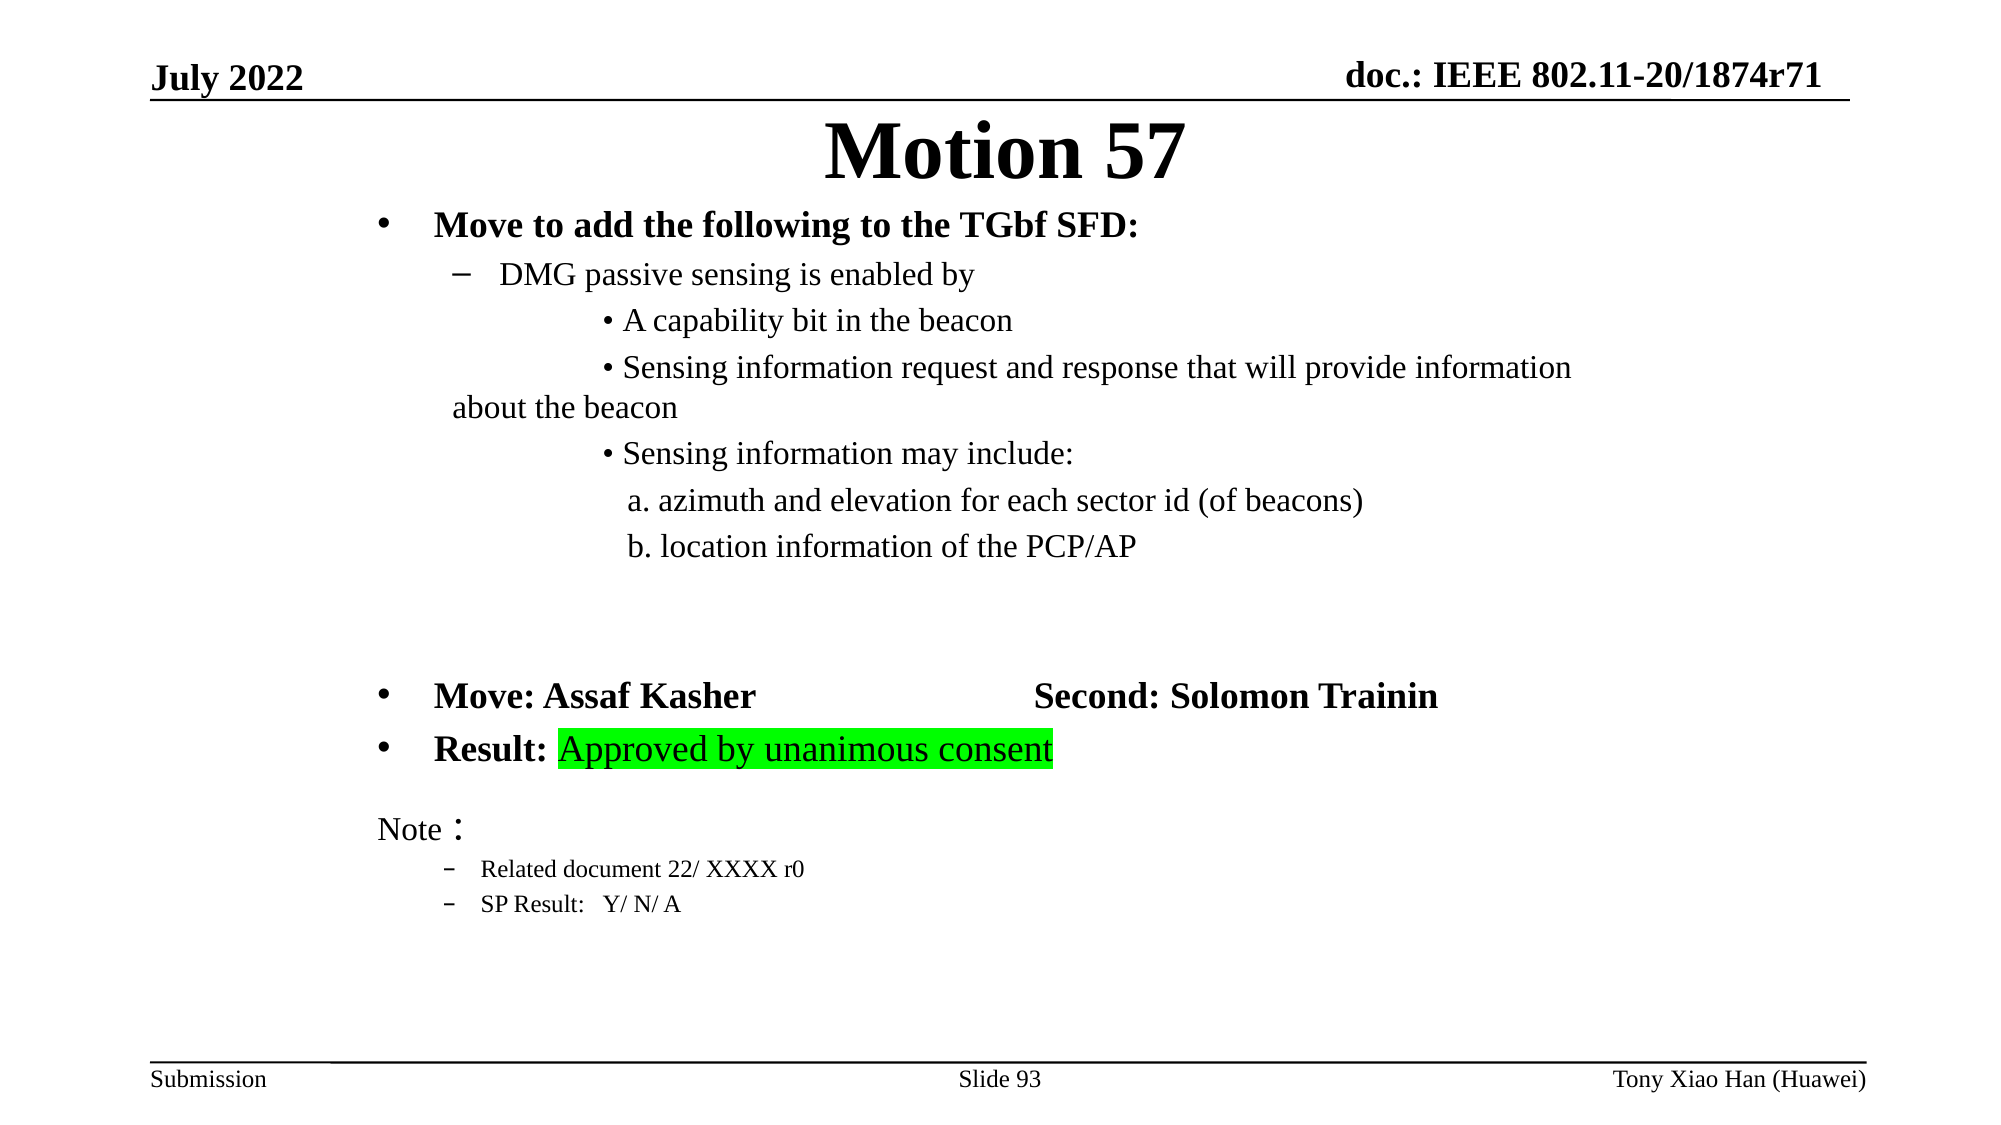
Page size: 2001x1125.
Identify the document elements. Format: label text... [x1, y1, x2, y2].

text_box Move to add the following to the TGbf SFD: DMG passive sensing is enabled by • A capability bit in the beacon • Sensing information request and response that will provide information about the beacon • Sensing information may include: a. azimuth and elevation for each sector id (of beacons) b. location information of the PCP/AP Move: Assaf Kasher Second: Solomon Trainin Result: Approved by unanimous consent Note： Related document 22/ XXXX r0 SP Result: Y/ N/ A [362, 162, 1638, 850]
text_box Motion 57 [368, 87, 1644, 225]
